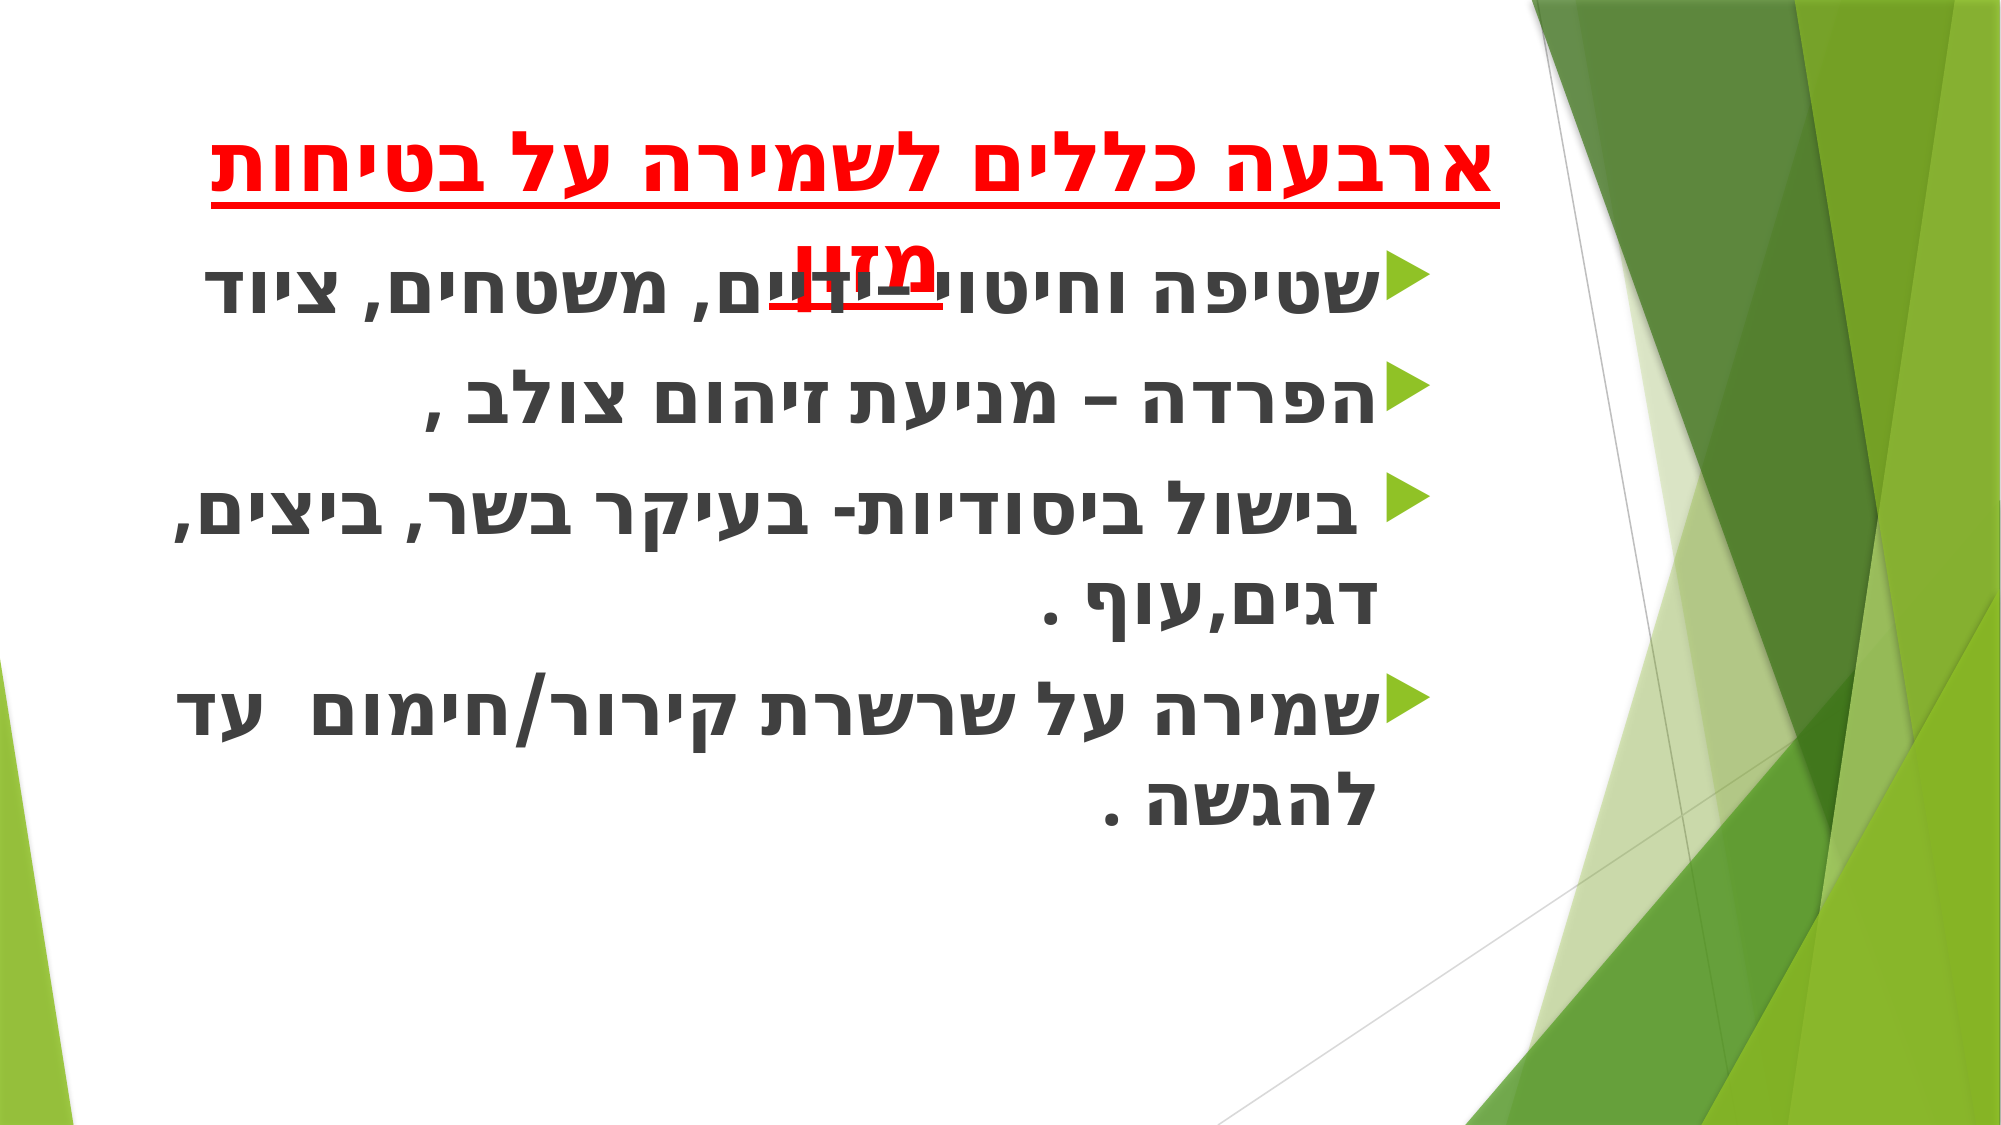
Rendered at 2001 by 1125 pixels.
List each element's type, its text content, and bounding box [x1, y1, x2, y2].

title ארבעה כללים לשמירה על בטיחות מזון [111, 99, 1600, 317]
list שטיפה וחיטוי –ידיים, משטחים, ציוד הפרדה – מניעת זיהום צולב , בישול ביסודיות- בעיקר בשר, ביצים, דגים,עוף . שמירה על שרשרת קירור/חימום עד להגשה . [42, 230, 1453, 868]
